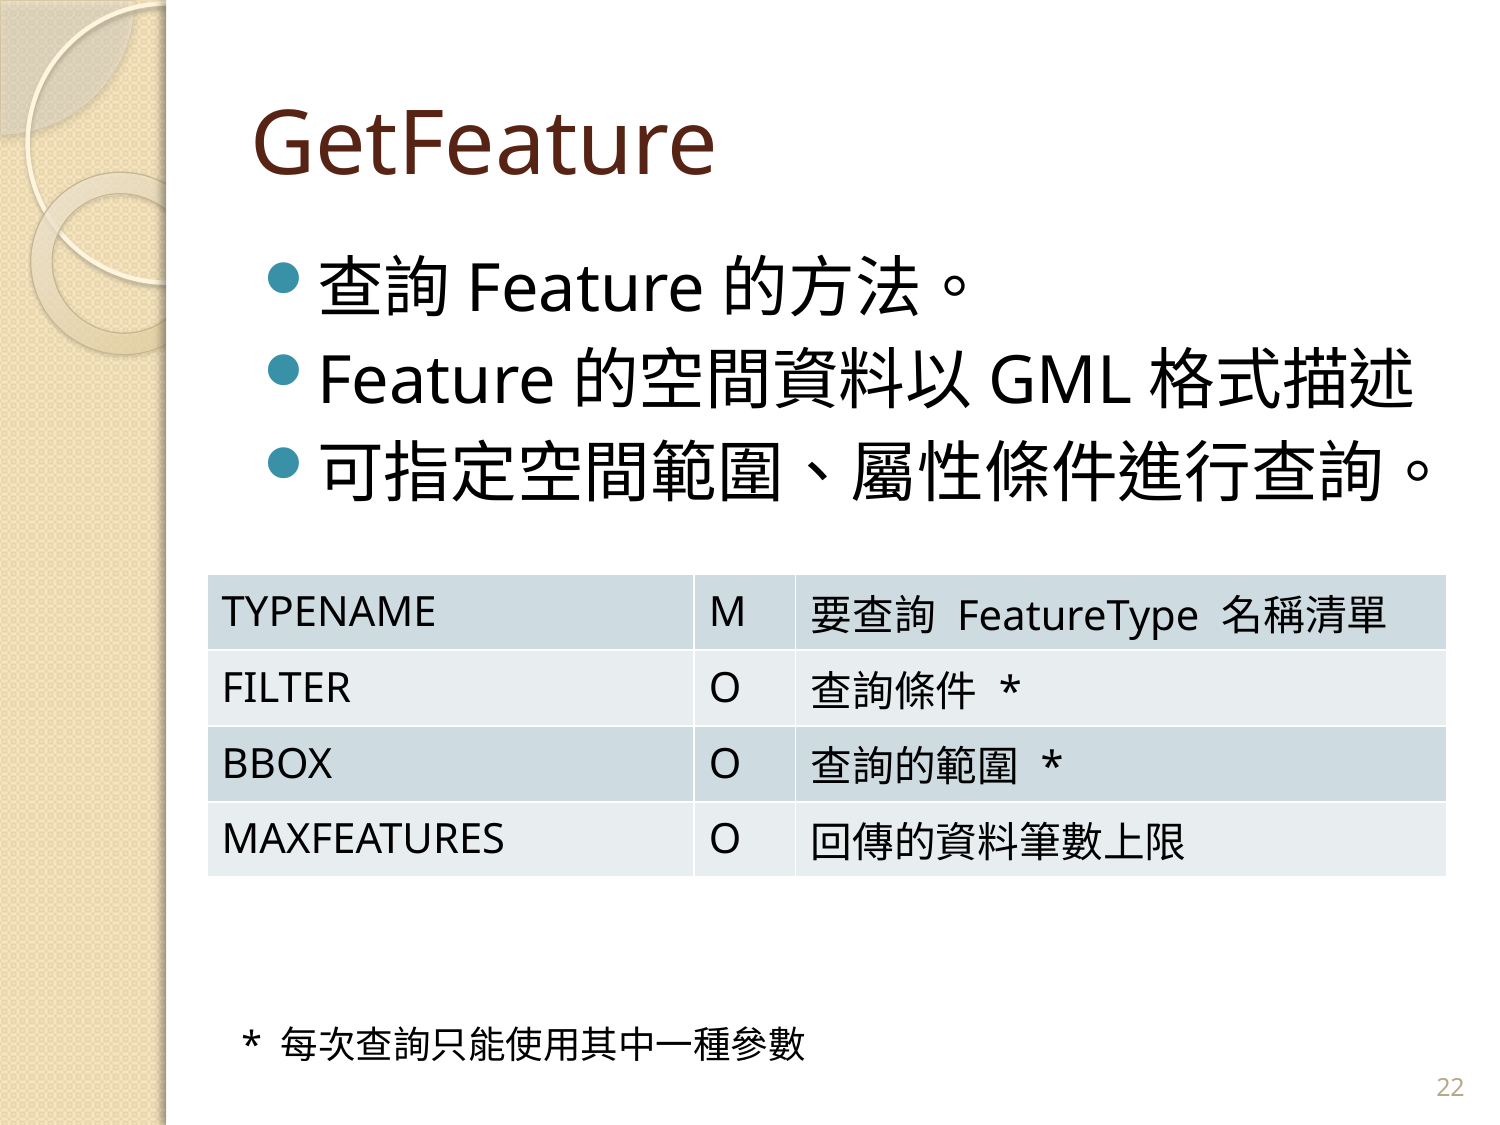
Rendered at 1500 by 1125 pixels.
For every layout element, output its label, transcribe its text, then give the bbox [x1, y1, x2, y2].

table_cell 查詢的範圍 * [796, 727, 1446, 801]
slide_number 22 [1413, 1034, 1488, 1113]
table_cell O [695, 727, 795, 801]
table_header 要查詢 FeatureType 名稱清單 [796, 575, 1446, 649]
table_cell O [695, 651, 795, 725]
table_cell BBOX [208, 727, 693, 801]
table_header M [695, 575, 795, 649]
table_cell 查詢條件 * [796, 651, 1446, 725]
title GetFeature [235, 45, 1466, 233]
text_box * 每次查詢只能使用其中一種參數 [226, 1013, 821, 1074]
table_cell FILTER [208, 651, 693, 725]
list 查詢Feature的方法。 Feature的空間資料以GML格式描述 可指定空間範圍、屬性條件進行查詢。 [235, 237, 1466, 1025]
table_header TYPENAME [208, 575, 693, 649]
table_cell O [695, 803, 795, 876]
table_cell MAXFEATURES [208, 803, 693, 876]
table_cell 回傳的資料筆數上限 [796, 803, 1446, 876]
